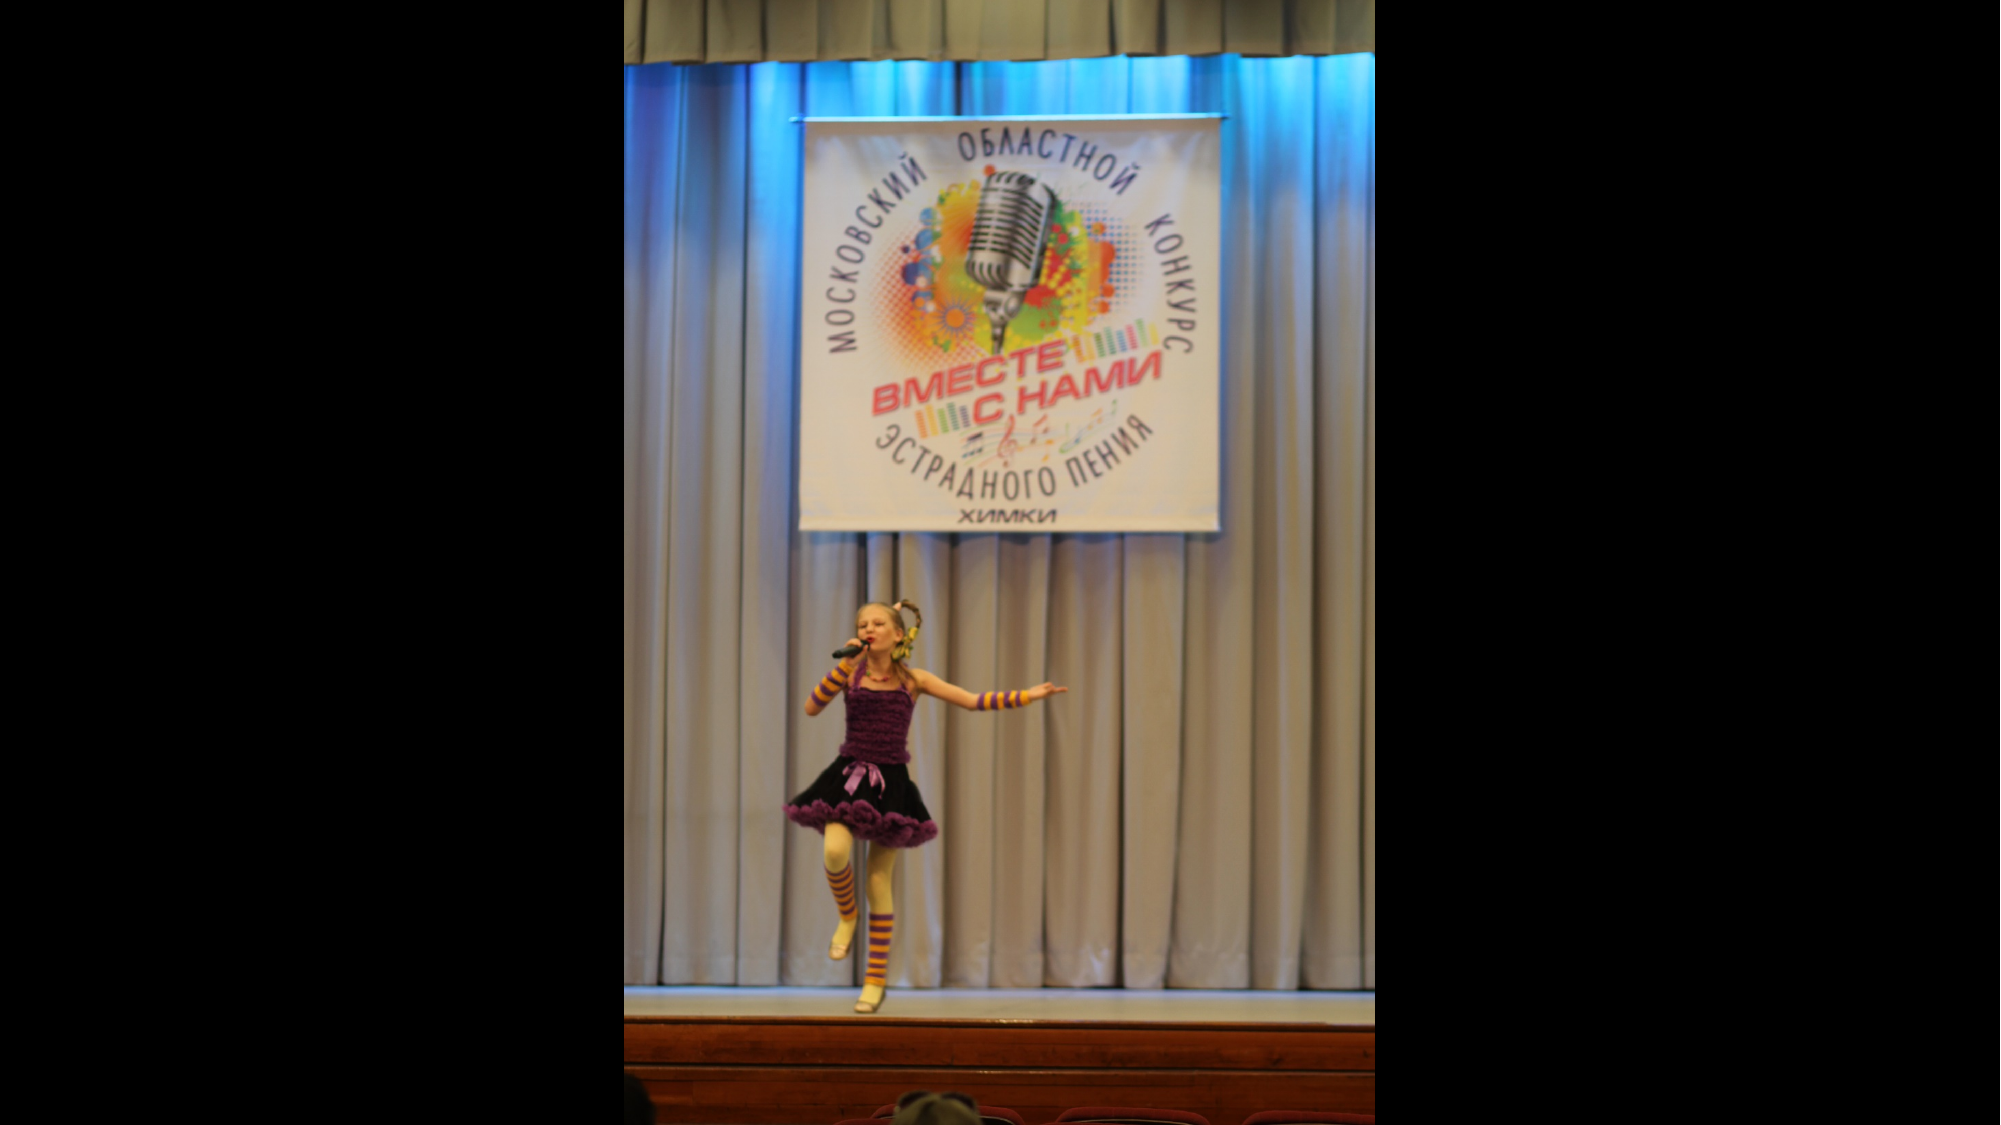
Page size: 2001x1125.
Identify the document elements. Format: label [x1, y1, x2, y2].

picture [624, 0, 1375, 1125]
